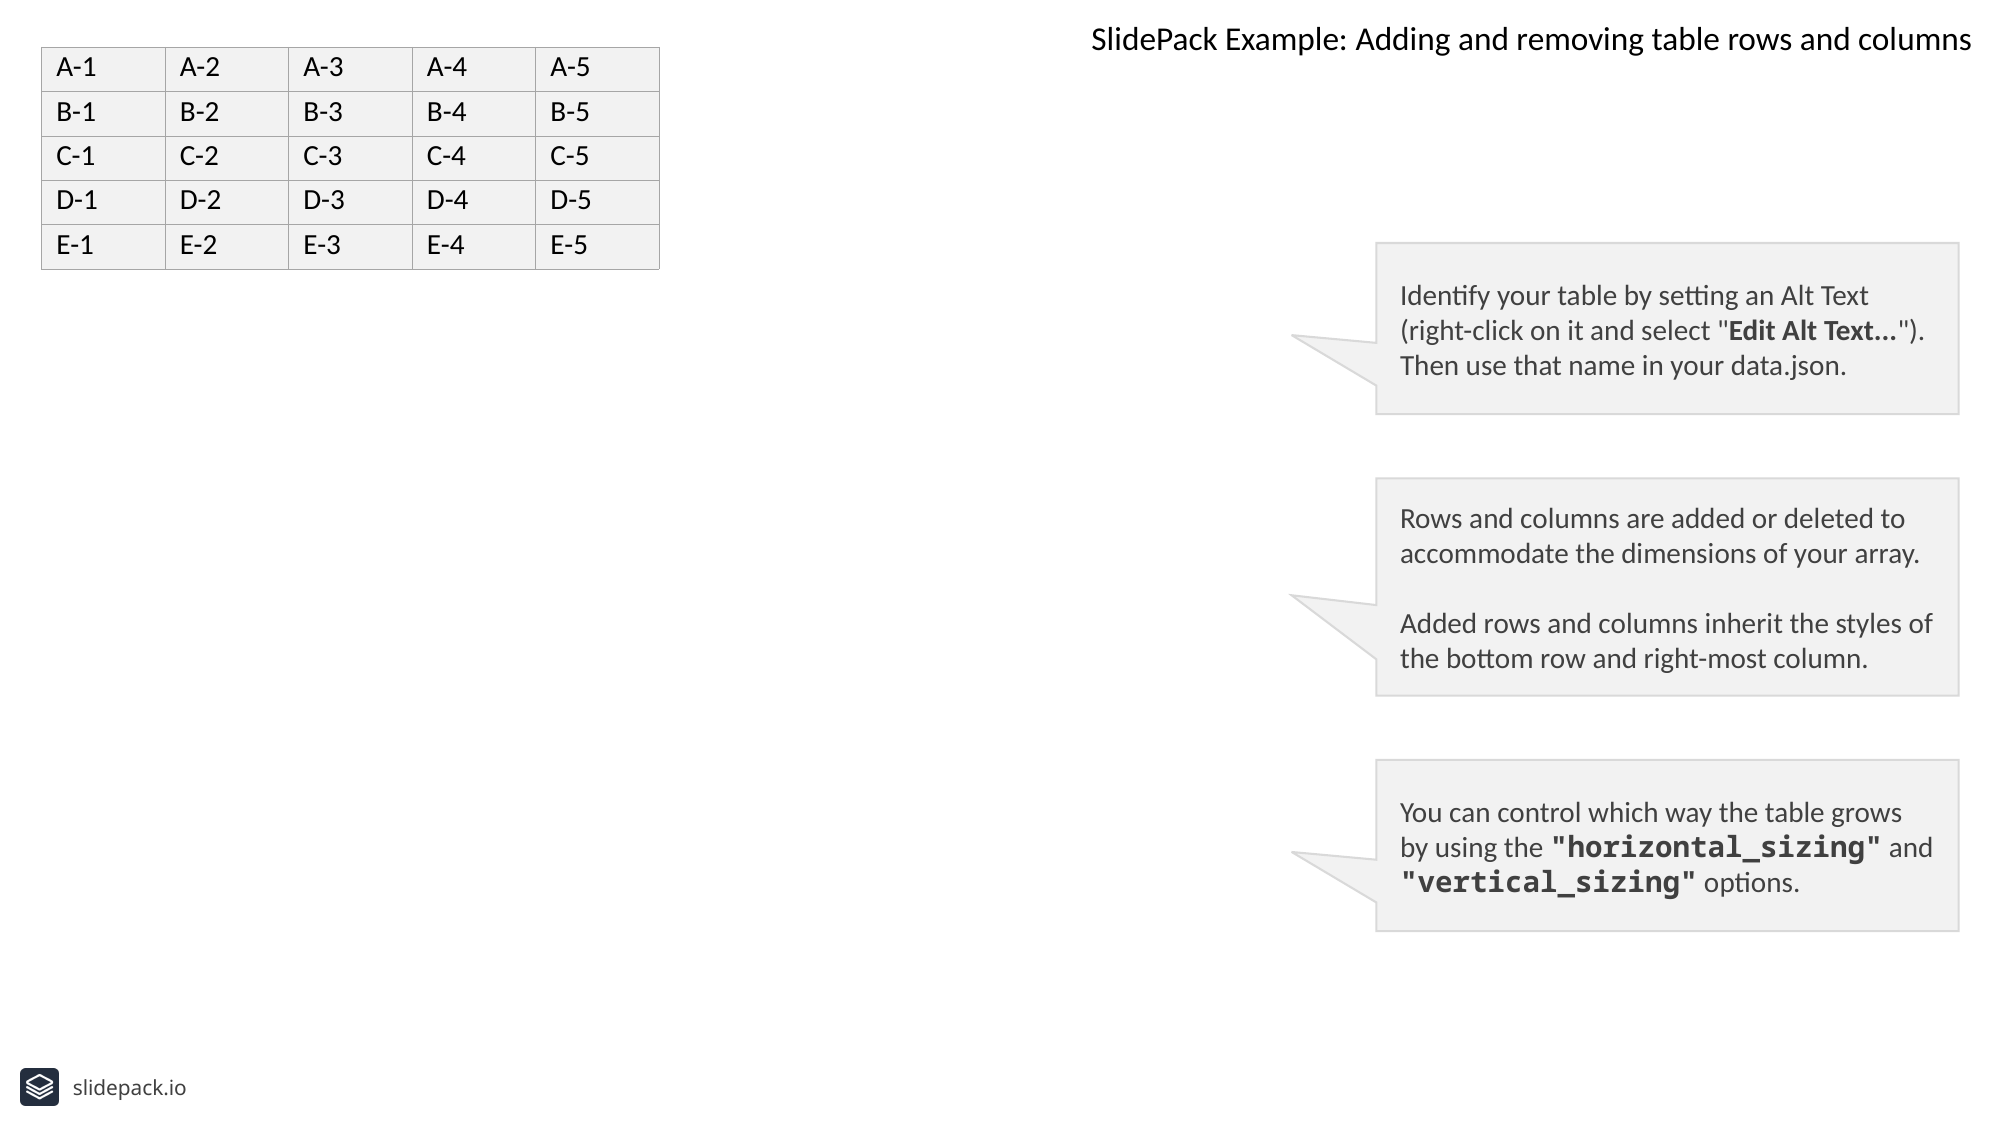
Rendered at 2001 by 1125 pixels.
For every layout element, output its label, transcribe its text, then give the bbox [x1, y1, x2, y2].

table_header A-4 [413, 48, 535, 91]
text_box SlidePack Example: Adding and removing table rows and columns [1076, 9, 1988, 65]
table_header A-5 [536, 48, 659, 91]
picture [20, 1068, 59, 1106]
table_cell E-2 [166, 225, 288, 269]
table_cell E-1 [42, 225, 165, 269]
text_box Rows and columns are added or deleted to accommodate the dimensions of your array. Added rows and columns inherit the styles of the bottom row and right-most column. [1288, 477, 1960, 697]
table_cell B-3 [289, 92, 412, 136]
table_cell D-5 [536, 181, 659, 224]
table_header A-2 [166, 48, 288, 91]
table_cell E-5 [536, 225, 659, 269]
table_cell C-2 [166, 137, 288, 180]
text_box Identify your table by setting an Alt Text (right-click on it and select "Edit Alt Text..."). Then use that name in your data.json. [1291, 241, 1960, 416]
table_cell D-4 [413, 181, 535, 224]
table_cell D-3 [289, 181, 412, 224]
table_cell C-1 [42, 137, 165, 180]
table_header A-1 [42, 48, 165, 91]
table_cell B-5 [536, 92, 659, 136]
text_box You can control which way the table grows by using the "horizontal_sizing" and "vertical_sizing" options. [1291, 758, 1960, 933]
table_cell E-3 [289, 225, 412, 269]
table_header A-3 [289, 48, 412, 91]
table_cell B-2 [166, 92, 288, 136]
table_cell C-3 [289, 137, 412, 180]
table_cell C-5 [536, 137, 659, 180]
table_cell D-1 [42, 181, 165, 224]
table_cell D-2 [166, 181, 288, 224]
table_cell B-1 [42, 92, 165, 136]
table_cell B-4 [413, 92, 535, 136]
table_cell C-4 [413, 137, 535, 180]
table_cell E-4 [413, 225, 535, 269]
